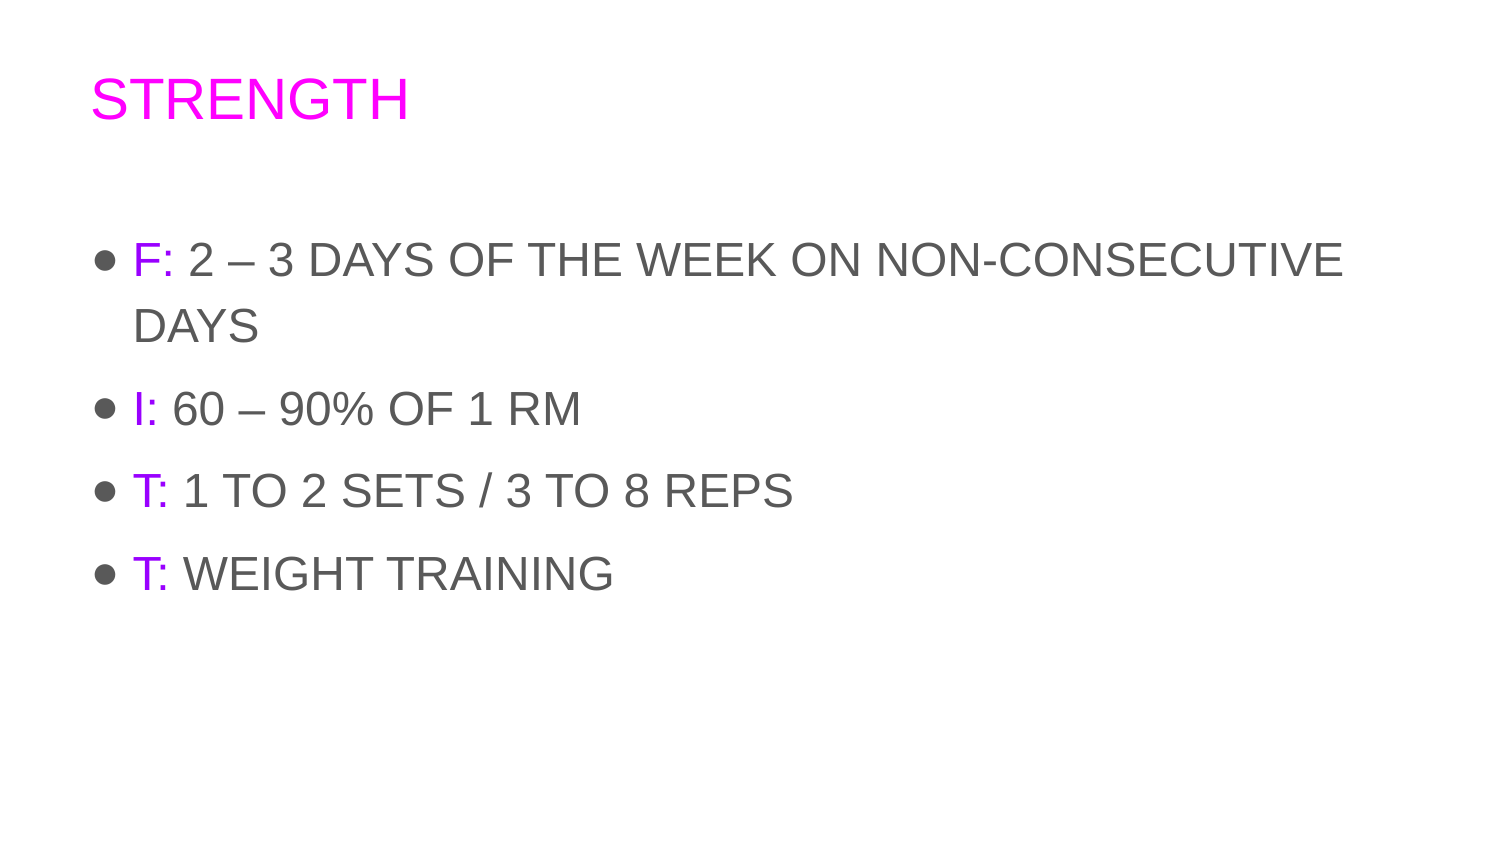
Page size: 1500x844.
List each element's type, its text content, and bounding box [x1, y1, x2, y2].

list F: 2 – 3 DAYS OF THE WEEK ON NON-CONSECUTIVE DAYS I: 60 – 90% OF 1 RM T: 1 TO 2 SETS / 3 TO 8 REPS T: WEIGHT TRAINING [79, 214, 1474, 731]
title STRENGTH [79, 55, 1237, 214]
